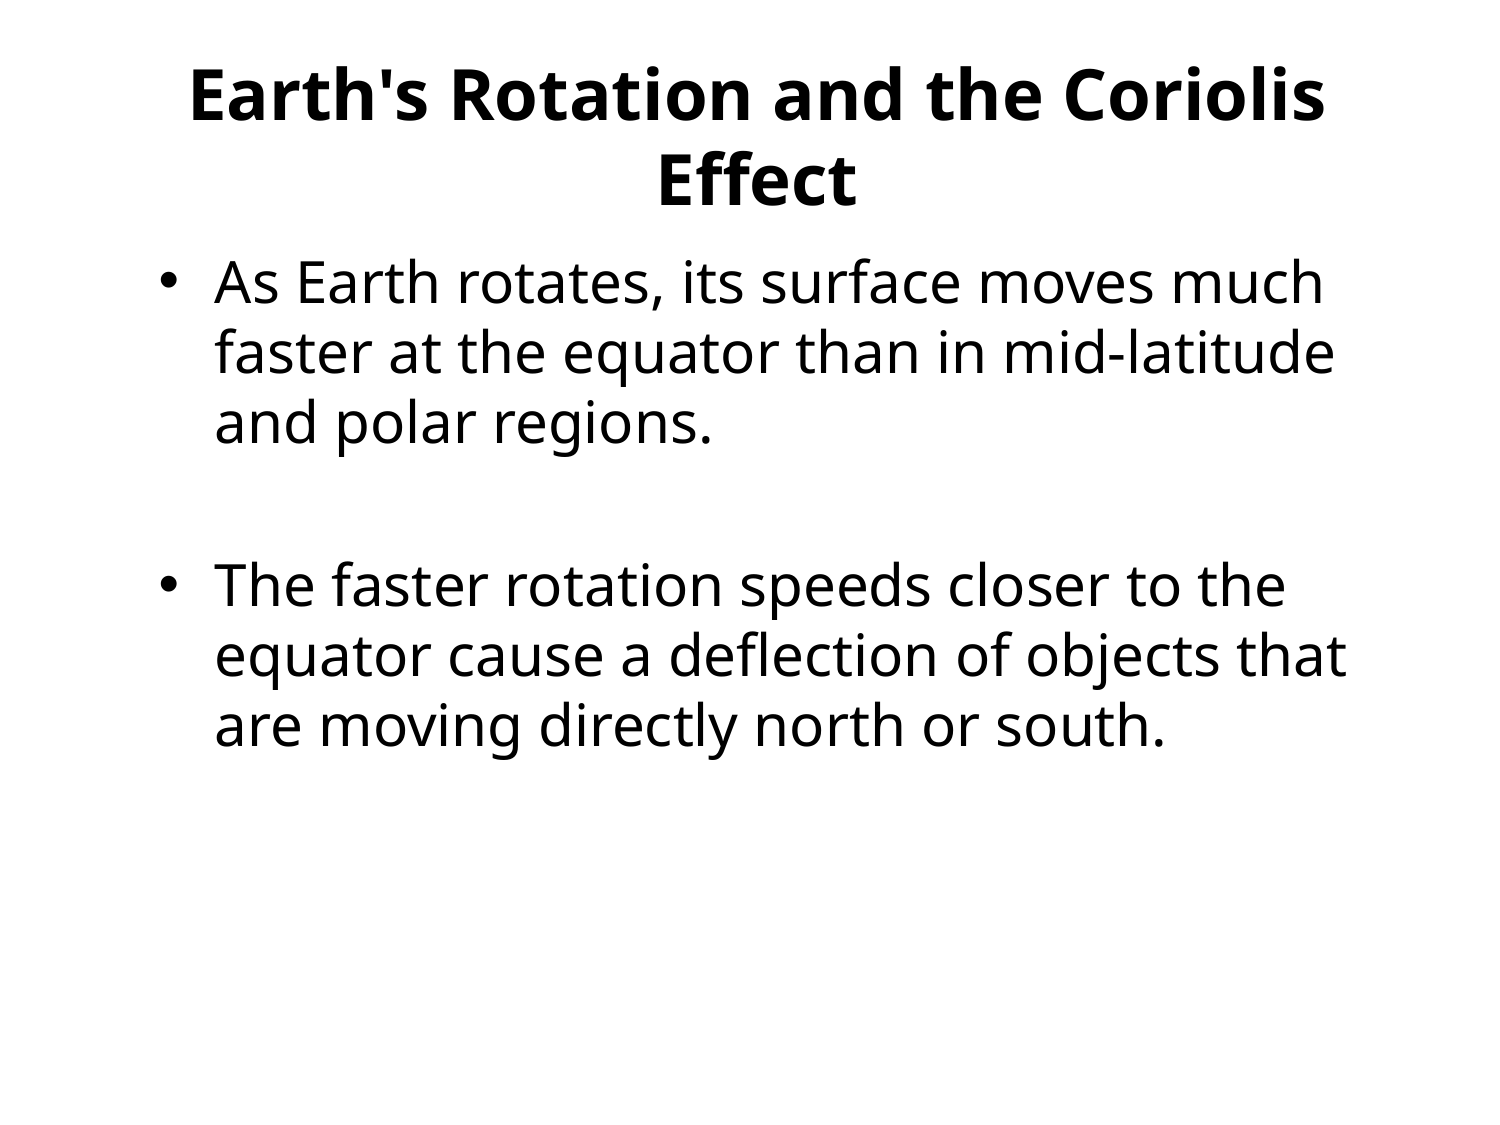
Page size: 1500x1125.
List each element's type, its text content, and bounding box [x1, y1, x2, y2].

list As Earth rotates, its surface moves much faster at the equator than in mid-latitude and polar regions. The faster rotation speeds closer to the equator cause a deflection of objects that are moving directly north or south. [143, 237, 1401, 844]
title Earth's Rotation and the Coriolis Effect [117, 35, 1398, 235]
